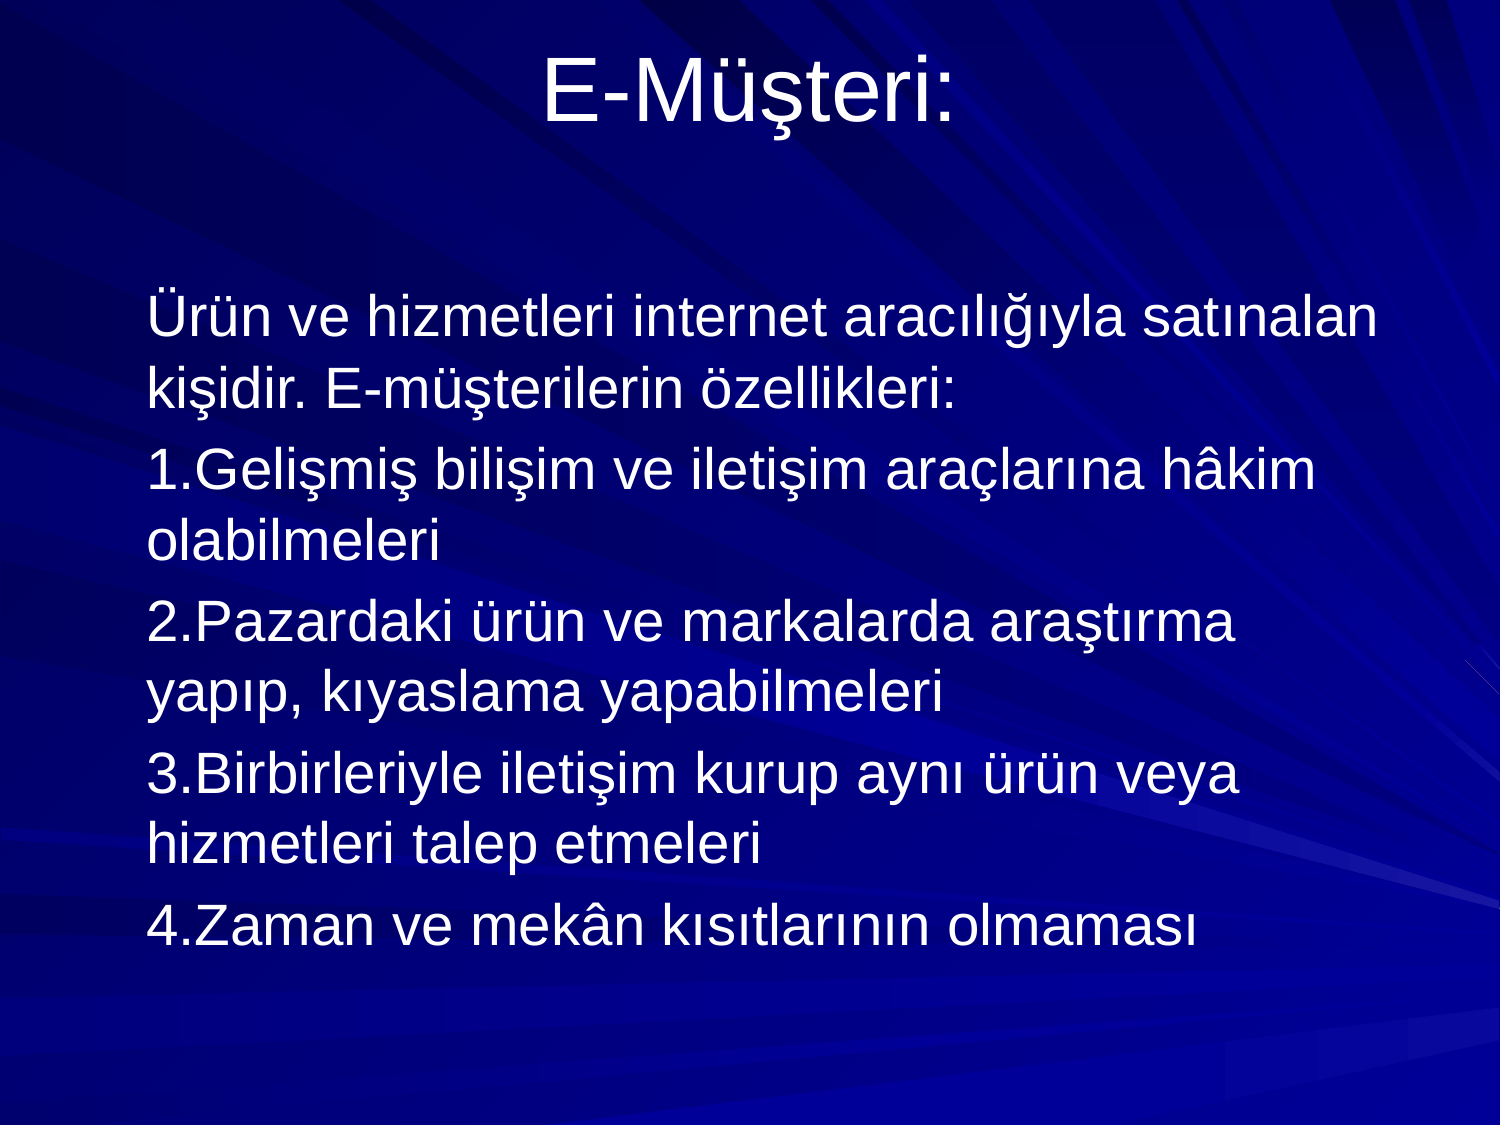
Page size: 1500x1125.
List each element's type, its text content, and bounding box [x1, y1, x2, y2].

list Ürün ve hizmetleri internet aracılığıyla satınalan kişidir. E-müşterilerin özellikleri: 1.Gelişmiş bilişim ve iletişim araçlarına hâkim olabilmeleri 2.Pazardaki ürün ve markalarda araştırma yapıp, kıyaslama yapabilmeleri 3.Birbirleriyle iletişim kurup aynı ürün veya hizmetleri talep etmeleri 4.Zaman ve mekân kısıtlarının olmaması [74, 262, 1426, 1006]
title E-Müşteri: [74, 45, 1426, 234]
